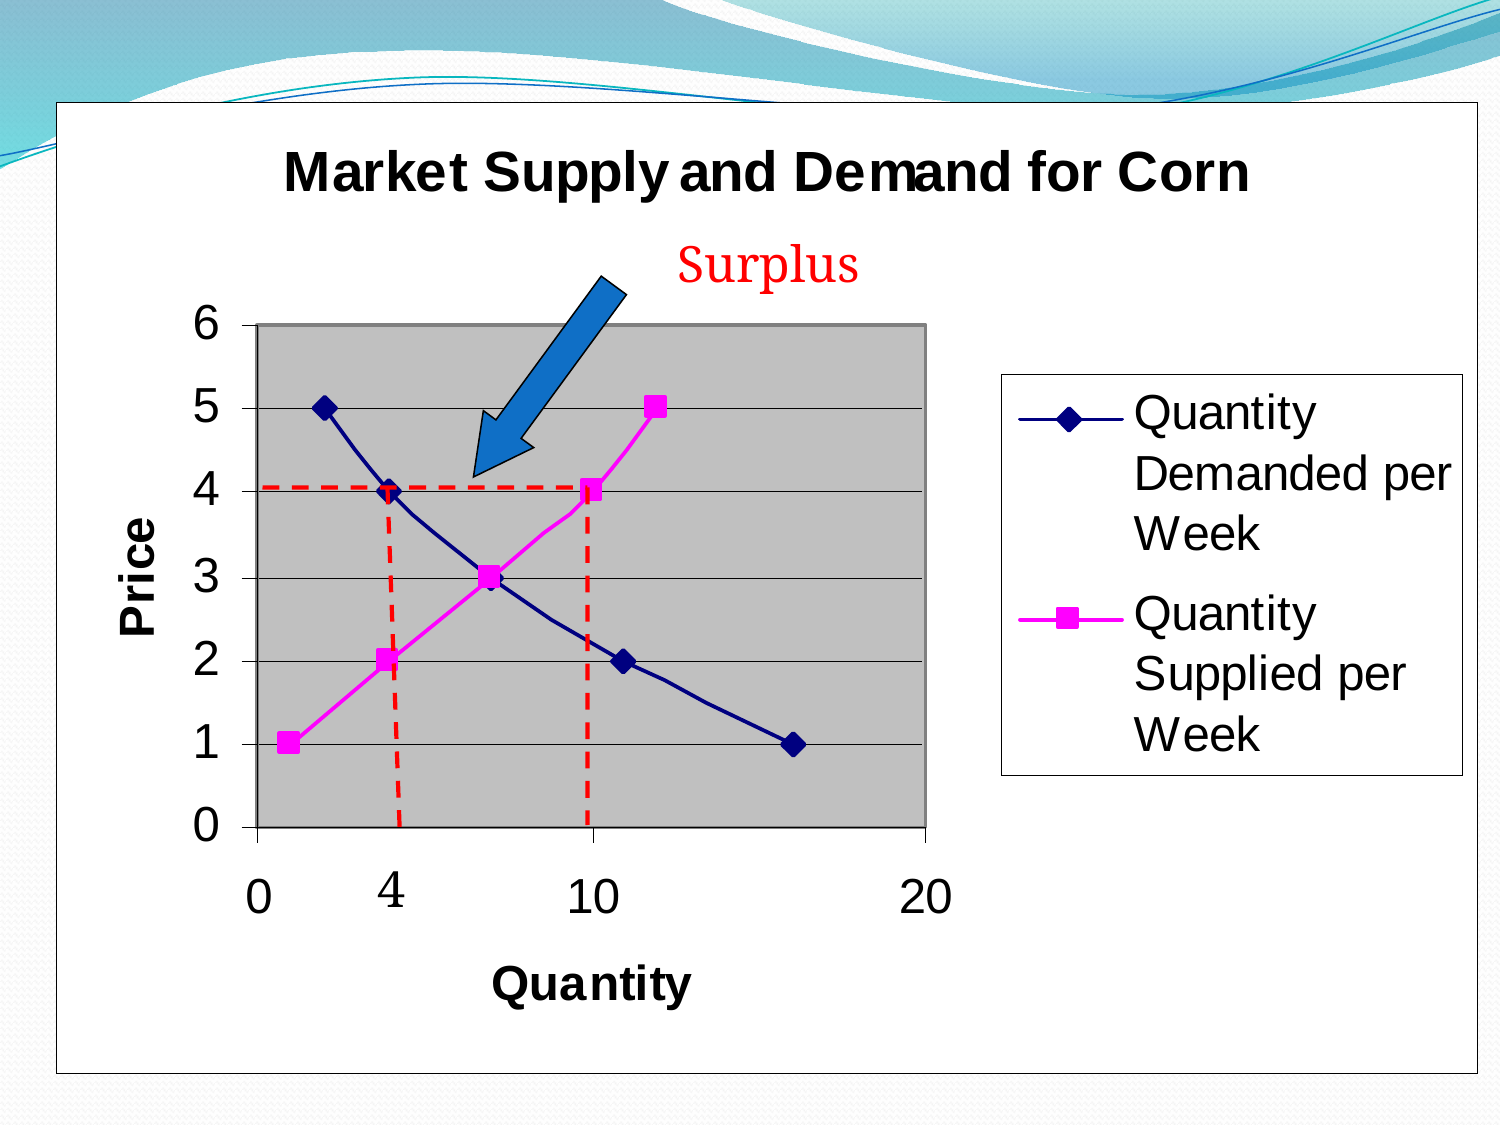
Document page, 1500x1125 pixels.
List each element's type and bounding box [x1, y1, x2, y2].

list [37, 82, 1500, 1093]
